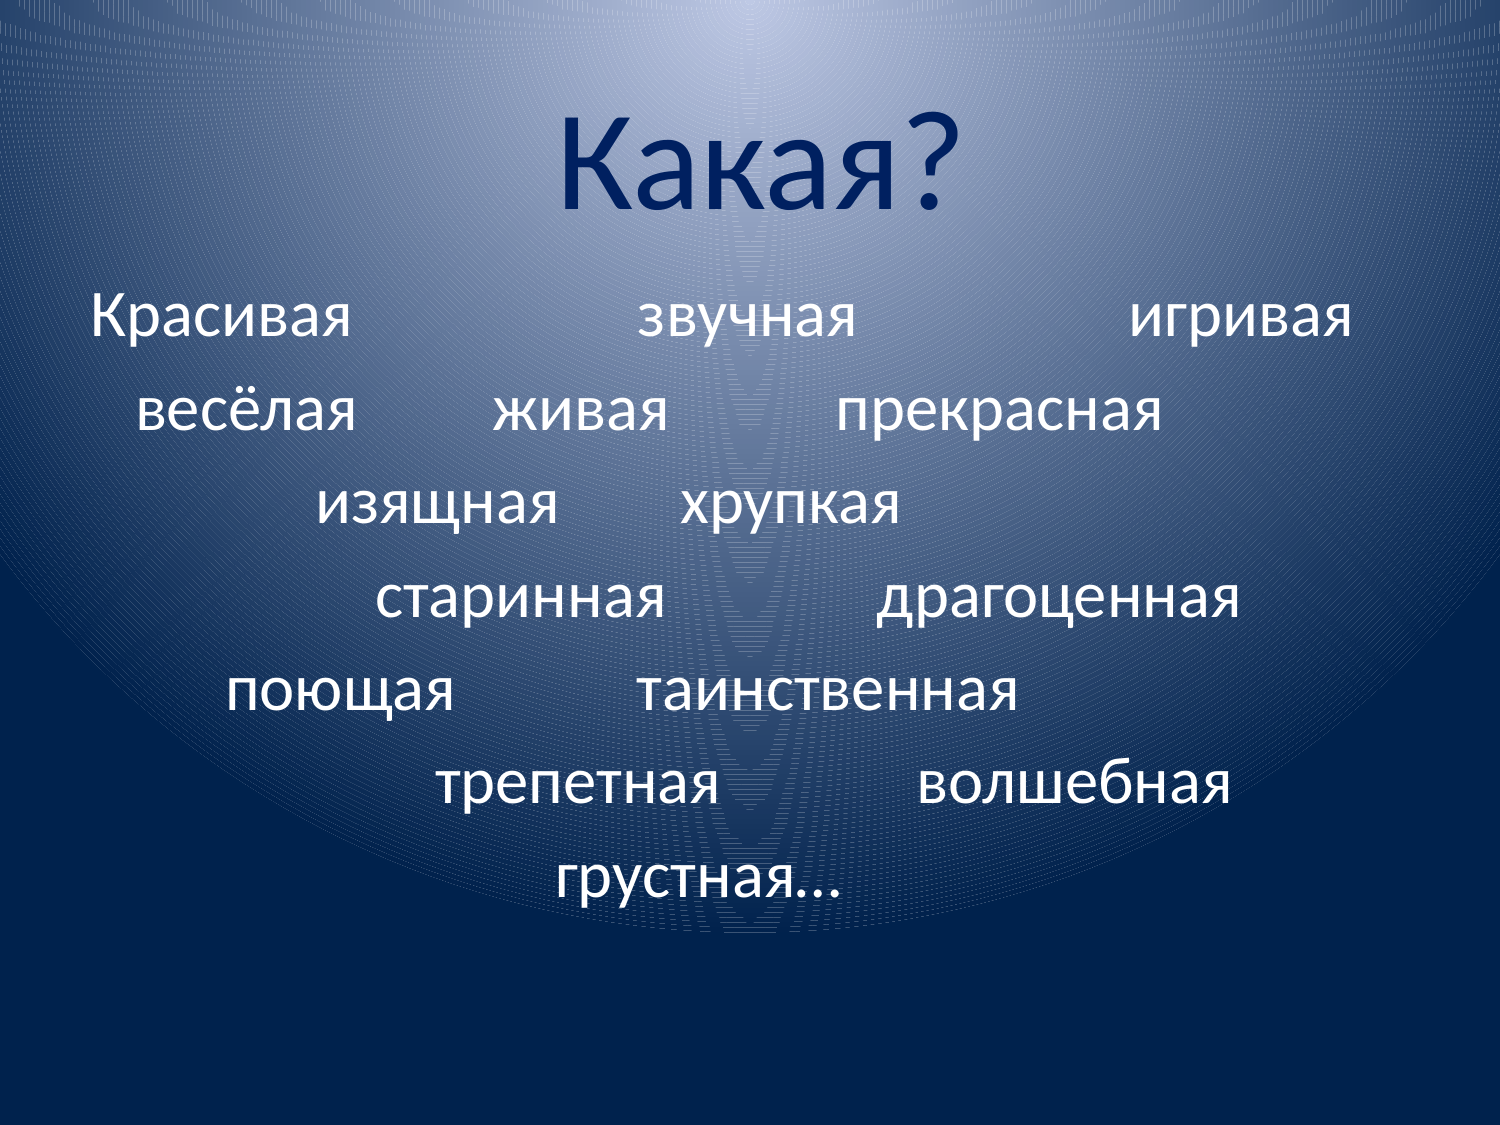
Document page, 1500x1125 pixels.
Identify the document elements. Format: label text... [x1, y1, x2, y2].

title Какая? [70, 58, 1421, 247]
list Красивая звучная игривая весёлая живая прекрасная изящная хрупкая старинная драгоценная поющая таинственная трепетная волшебная грустная… [75, 262, 1425, 1005]
